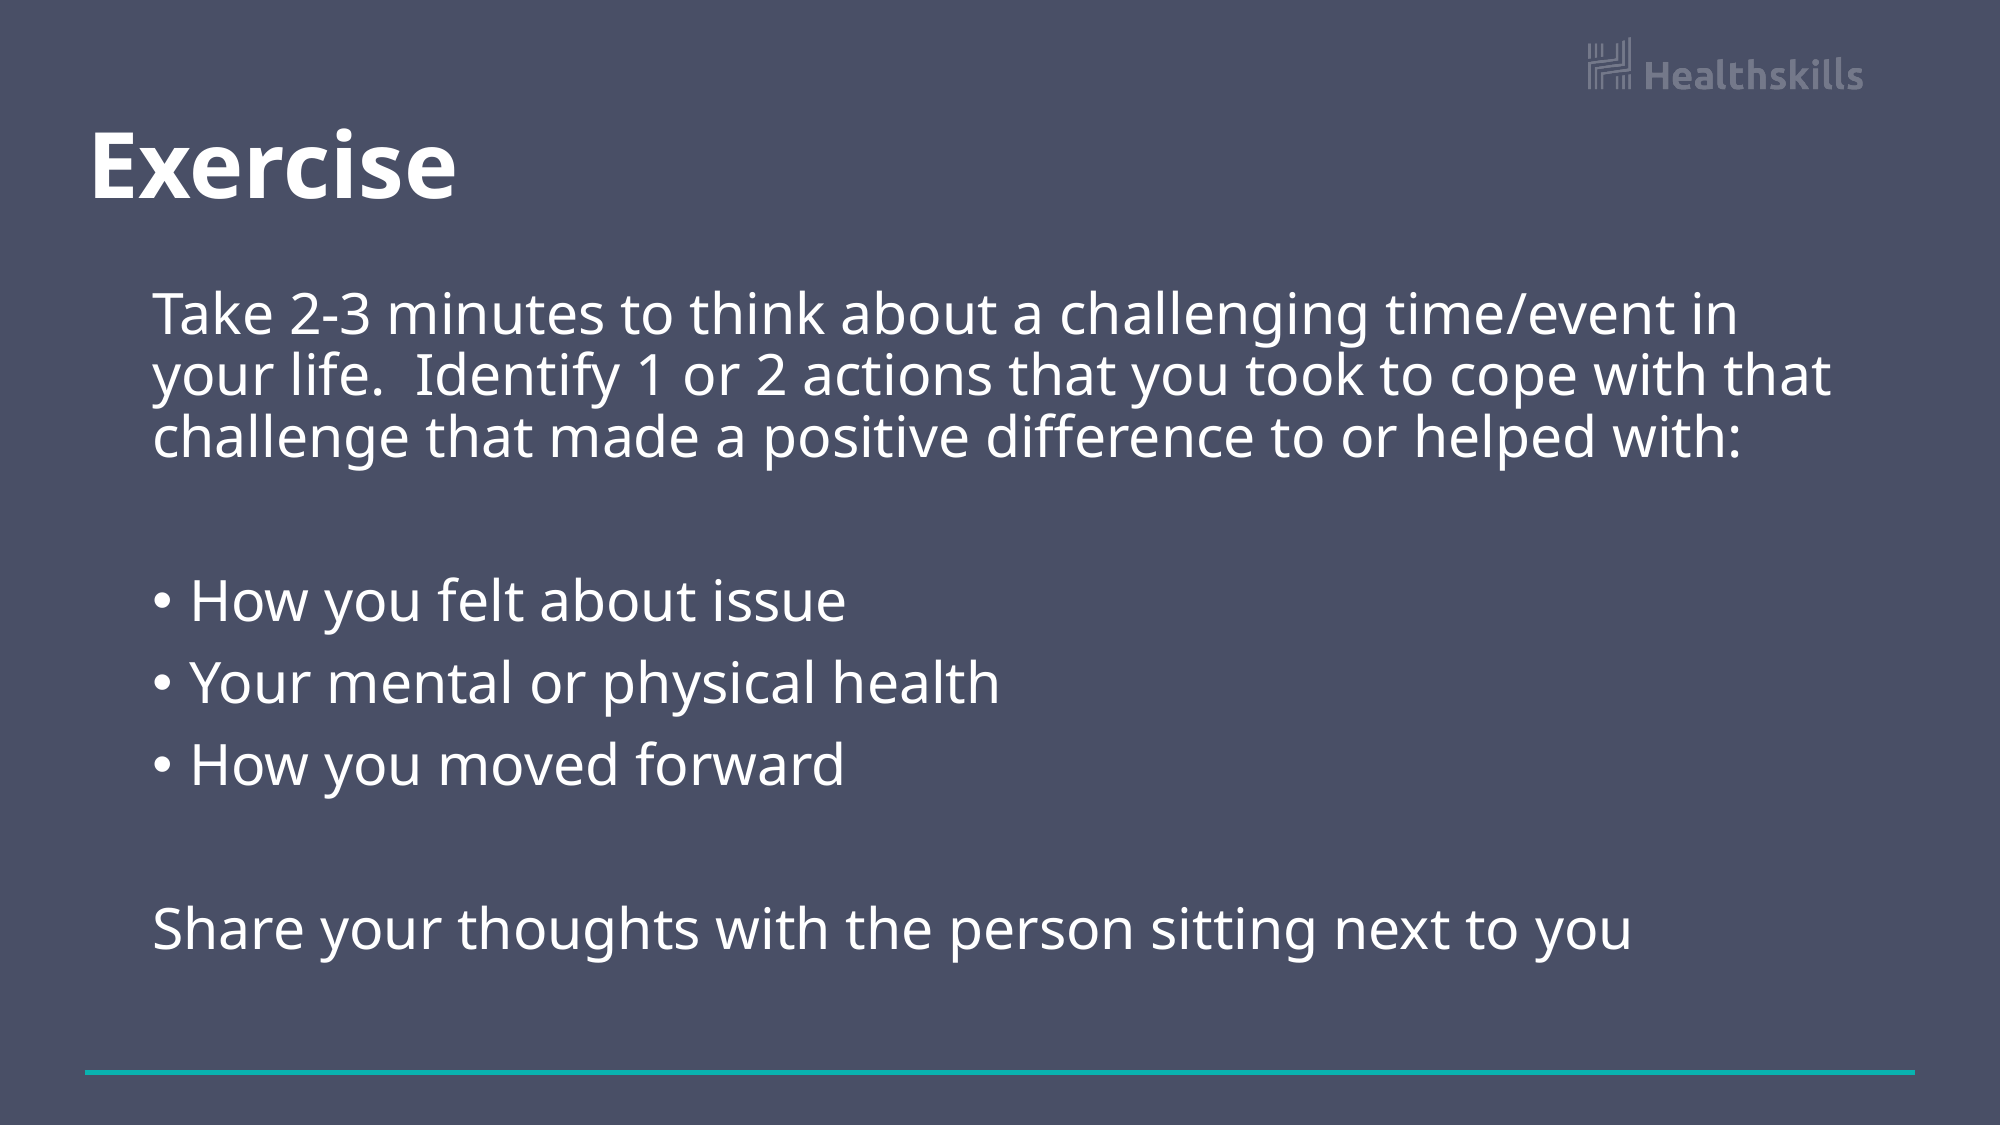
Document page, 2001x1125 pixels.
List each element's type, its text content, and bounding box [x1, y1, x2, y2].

list Take 2-3 minutes to think about a challenging time/event in your life. Identify 1 or 2 actions that you took to cope with that challenge that made a positive difference to or helped with: How you felt about issue Your mental or physical health How you moved forward Share your thoughts with the person sitting next to you [137, 277, 1863, 992]
title Exercise [71, 59, 1916, 278]
